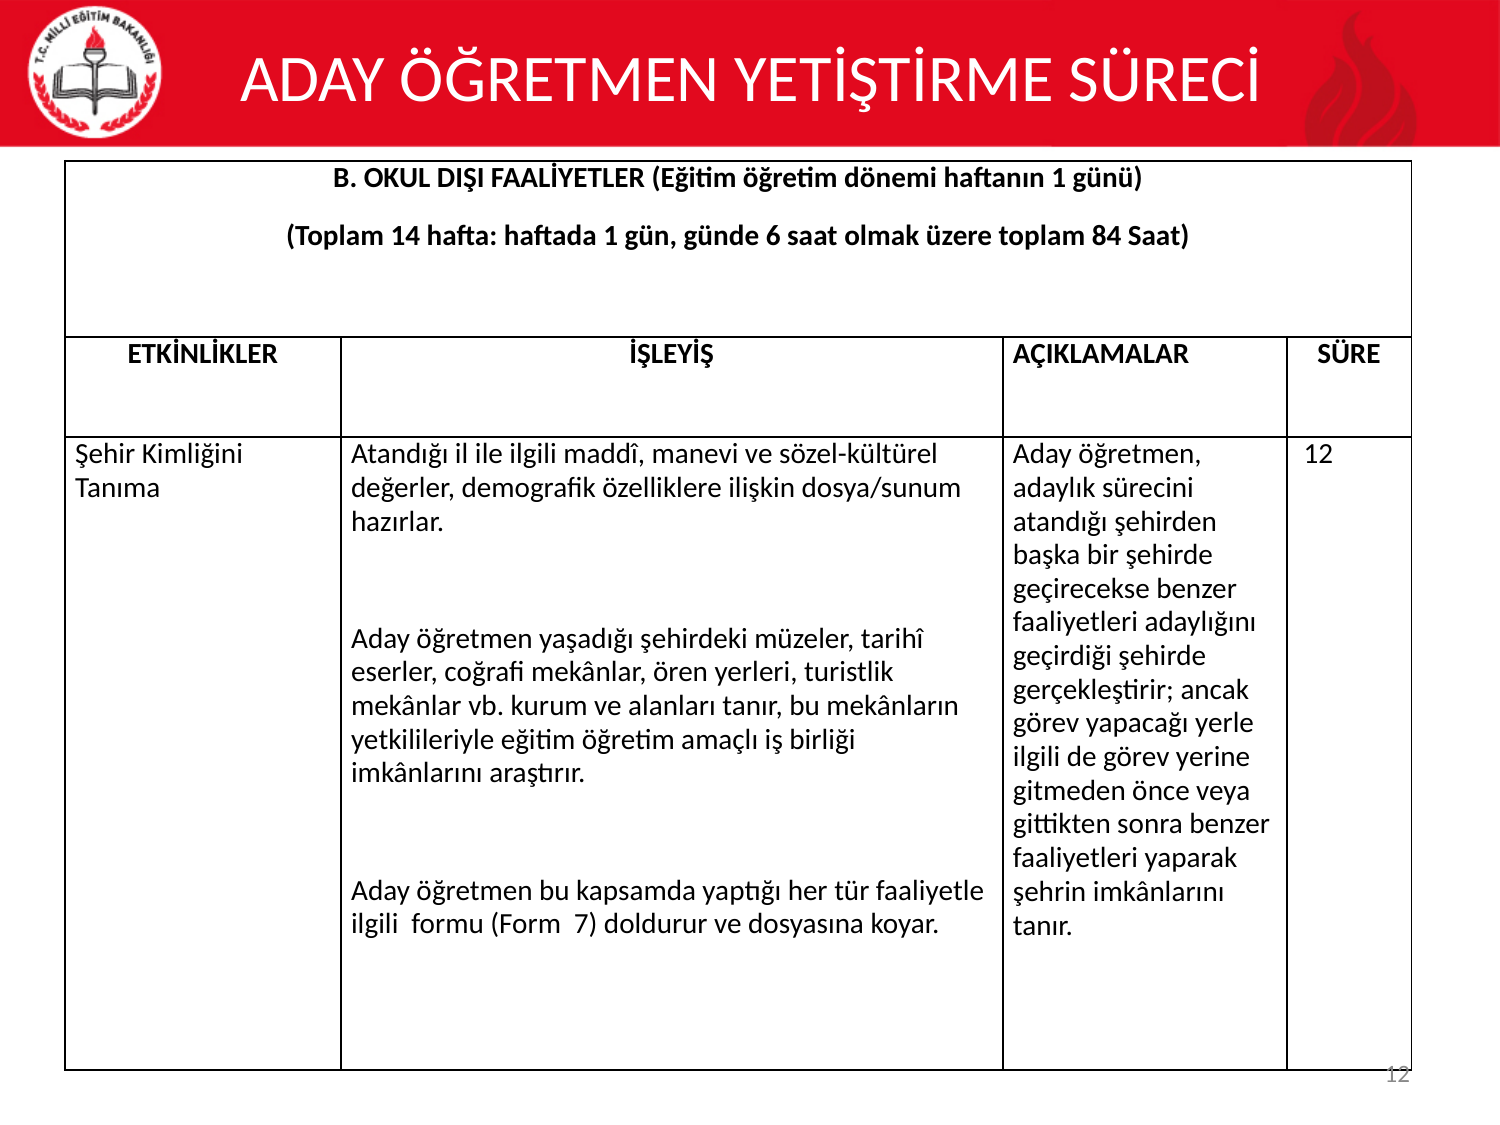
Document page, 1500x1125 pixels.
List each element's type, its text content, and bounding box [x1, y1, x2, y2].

slide_number 12 [1074, 1042, 1425, 1103]
table_header B. OKUL DIŞI FAALİYETLER (Eğitim öğretim dönemi haftanın 1 günü) (Toplam 14 hafta: haftada 1 gün, günde 6 saat olmak üzere toplam 84 Saat) [66, 162, 1411, 336]
picture [0, 0, 1500, 1125]
table_cell 12 [1288, 438, 1411, 1042]
table_cell AÇIKLAMALAR [1004, 338, 1286, 436]
title ADAY ÖĞRETMEN YETİŞTİRME SÜRECİ [76, 0, 1427, 149]
table_cell İŞLEYİŞ [342, 338, 1002, 436]
table_cell Şehir Kimliğini Tanıma [66, 438, 340, 1069]
table_cell ETKİNLİKLER [66, 338, 340, 436]
table_cell Aday öğretmen, adaylık sürecini atandığı şehirden başka bir şehirde geçirecekse benzer faaliyetleri adaylığını geçirdiği şehirde gerçekleştirir; ancak görev yapacağı yerle ilgili de görev yerine gitmeden önce veya gittikten sonra benzer faaliyetleri yaparak şehrin imkânlarını tanır. [1004, 438, 1286, 1069]
table_cell SÜRE [1288, 338, 1411, 436]
table_cell Atandığı il ile ilgili maddî, manevi ve sözel-kültürel değerler, demografik özelliklere ilişkin dosya/sunum hazırlar. Aday öğretmen yaşadığı şehirdeki müzeler, tarihî eserler, coğrafi mekânlar, ören yerleri, turistlik mekânlar vb. kurum ve alanları tanır, bu mekânların yetkilileriyle eğitim öğretim amaçlı iş birliği imkânlarını araştırır. Aday öğretmen bu kapsamda yaptığı her tür faaliyetle ilgili formu (Form 7) doldurur ve dosyasına koyar. [342, 438, 1002, 1069]
